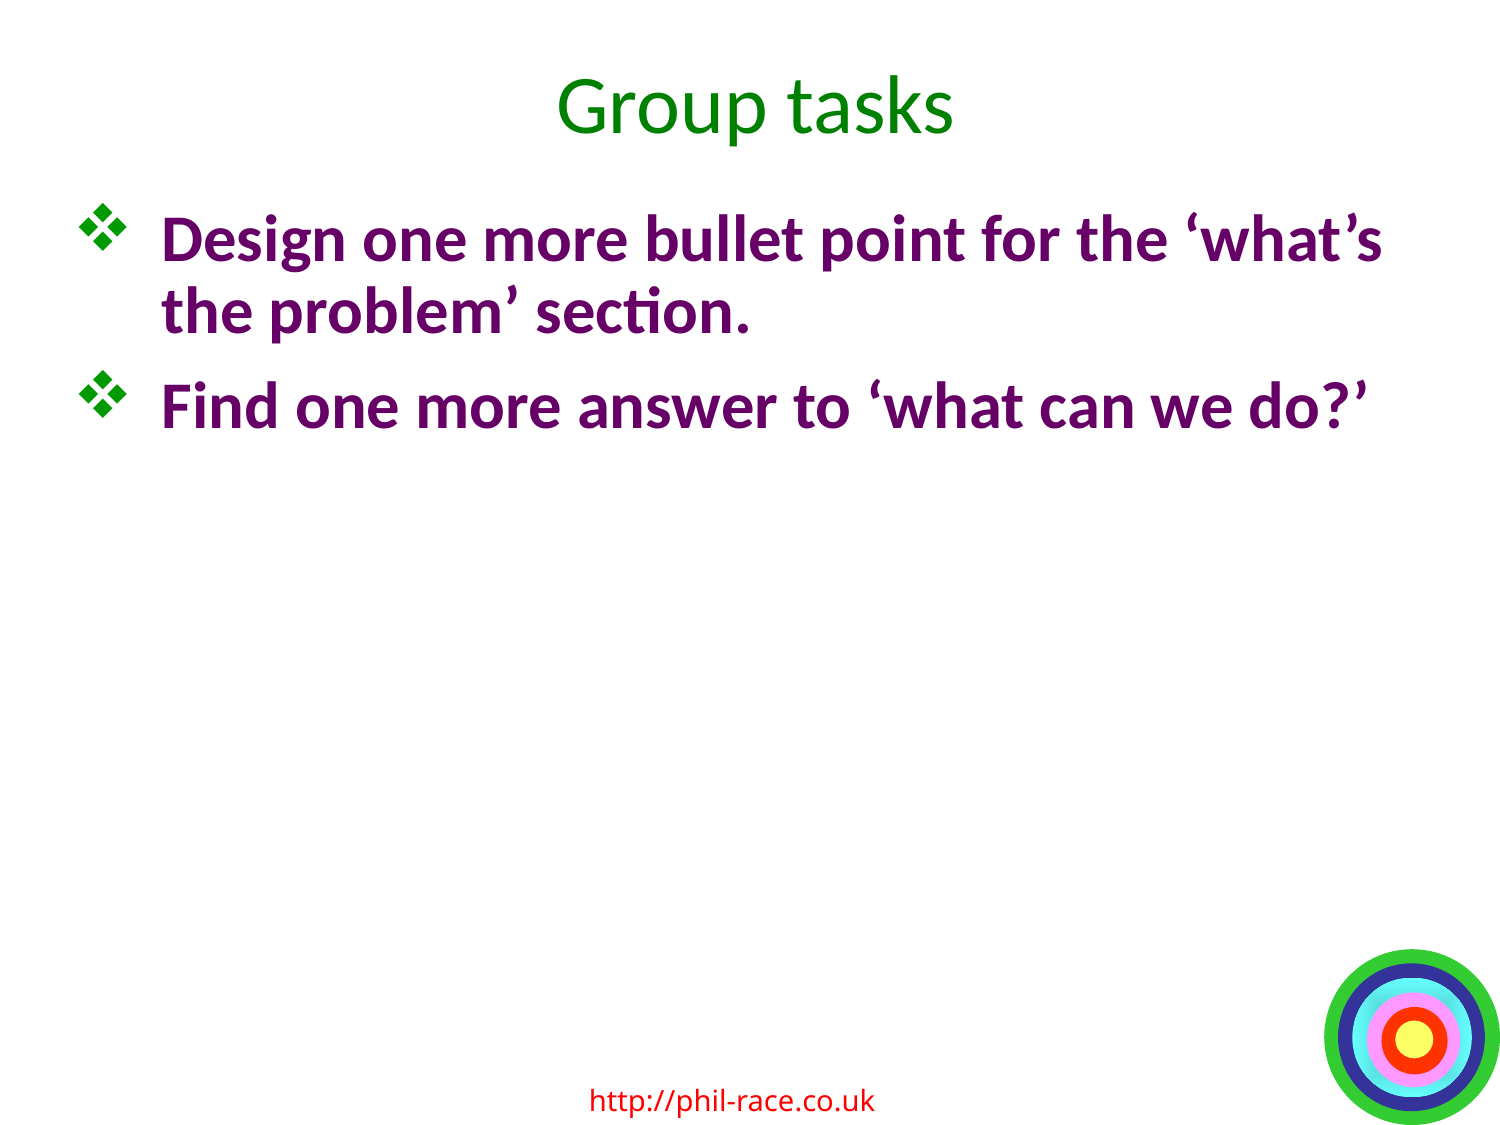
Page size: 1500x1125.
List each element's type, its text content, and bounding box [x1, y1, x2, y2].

list Design one more bullet point for the ‘what’s the problem’ section. Find one more answer to ‘what can we do?’ [58, 196, 1471, 963]
title Group tasks [40, 30, 1471, 185]
